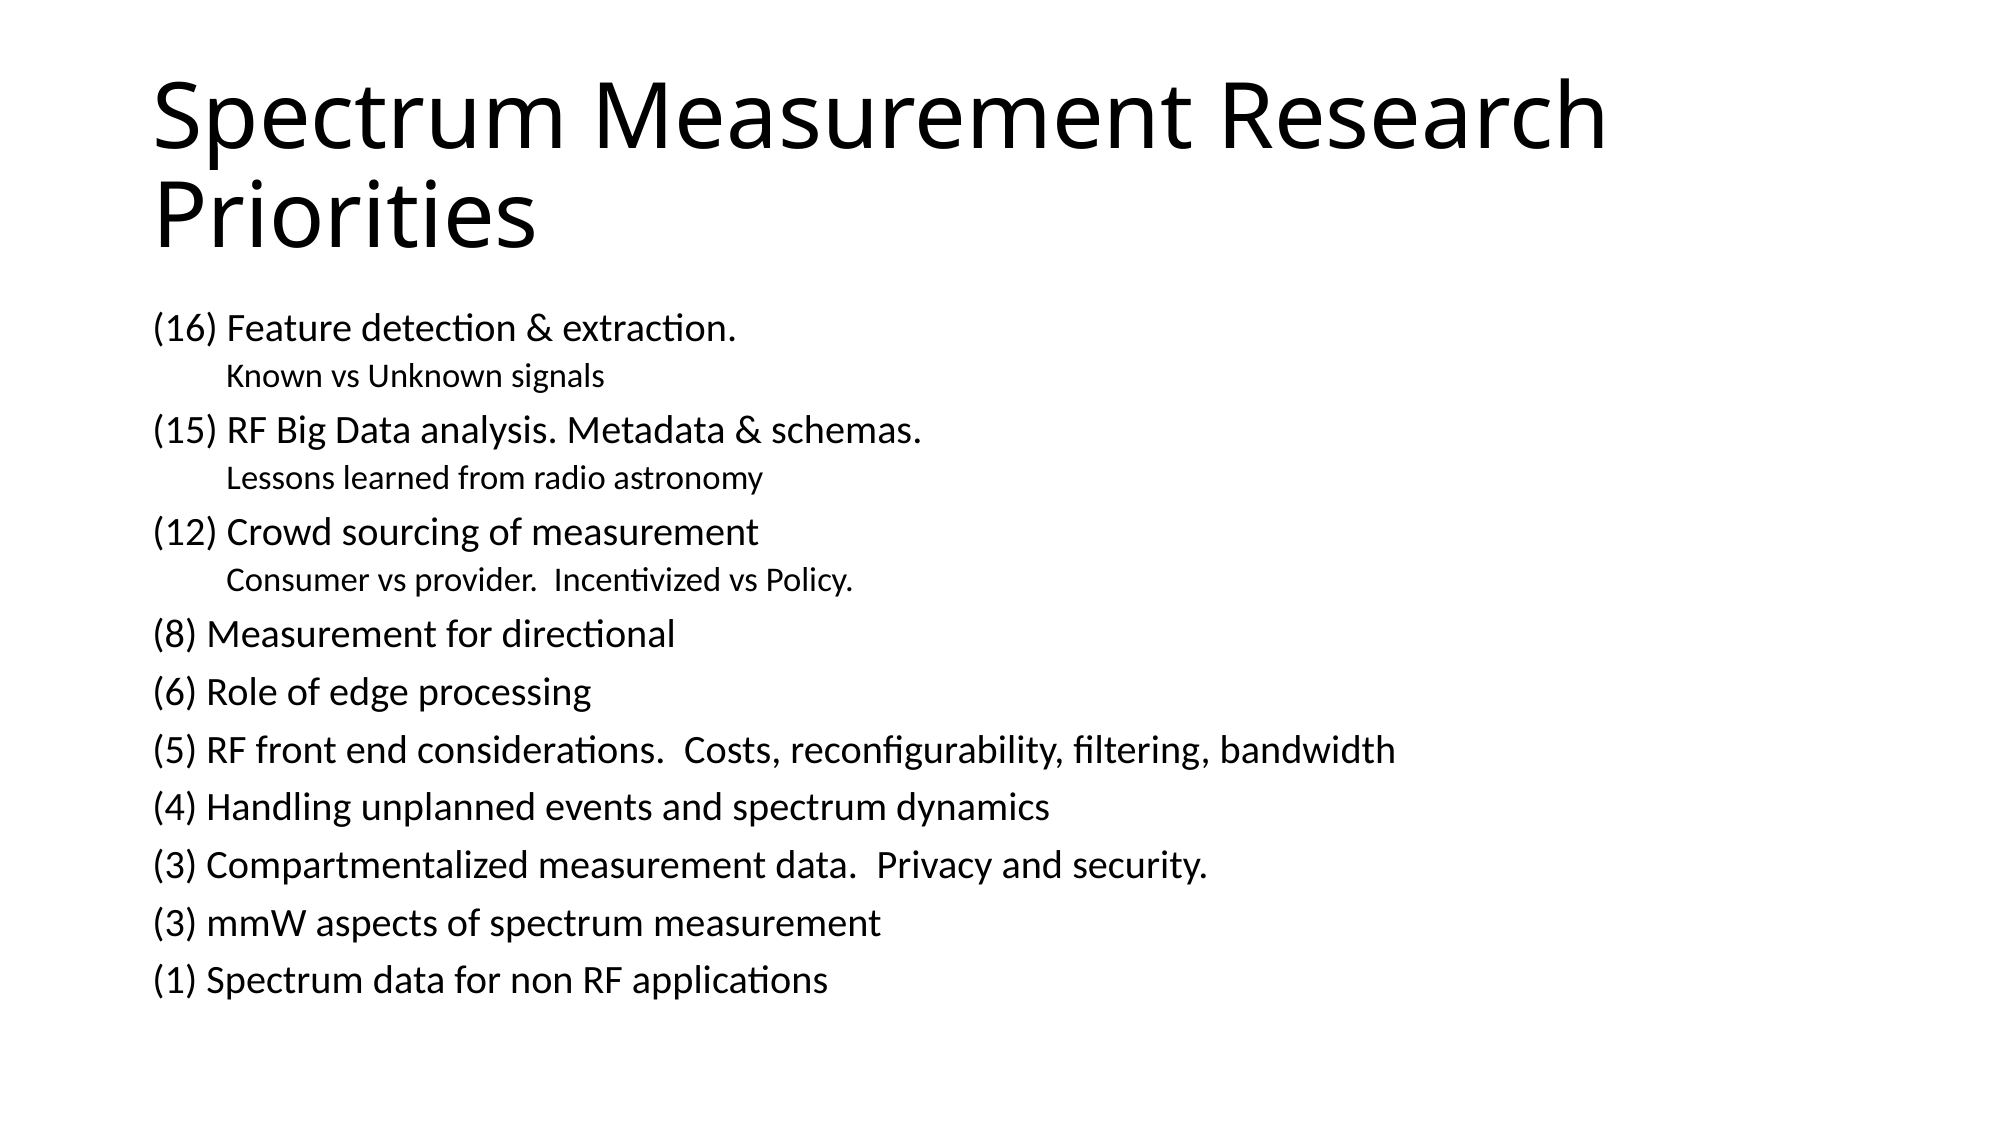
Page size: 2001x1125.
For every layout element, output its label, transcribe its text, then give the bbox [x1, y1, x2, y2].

title Spectrum Measurement Research Priorities [137, 59, 1863, 278]
list (16) Feature detection & extraction. Known vs Unknown signals (15) RF Big Data analysis. Metadata & schemas. Lessons learned from radio astronomy (12) Crowd sourcing of measurement Consumer vs provider. Incentivized vs Policy. (8) Measurement for directional (6) Role of edge processing (5) RF front end considerations. Costs, reconfigurability, filtering, bandwidth (4) Handling unplanned events and spectrum dynamics (3) Compartmentalized measurement data. Privacy and security. (3) mmW aspects of spectrum measurement (1) Spectrum data for non RF applications [137, 299, 1863, 1014]
